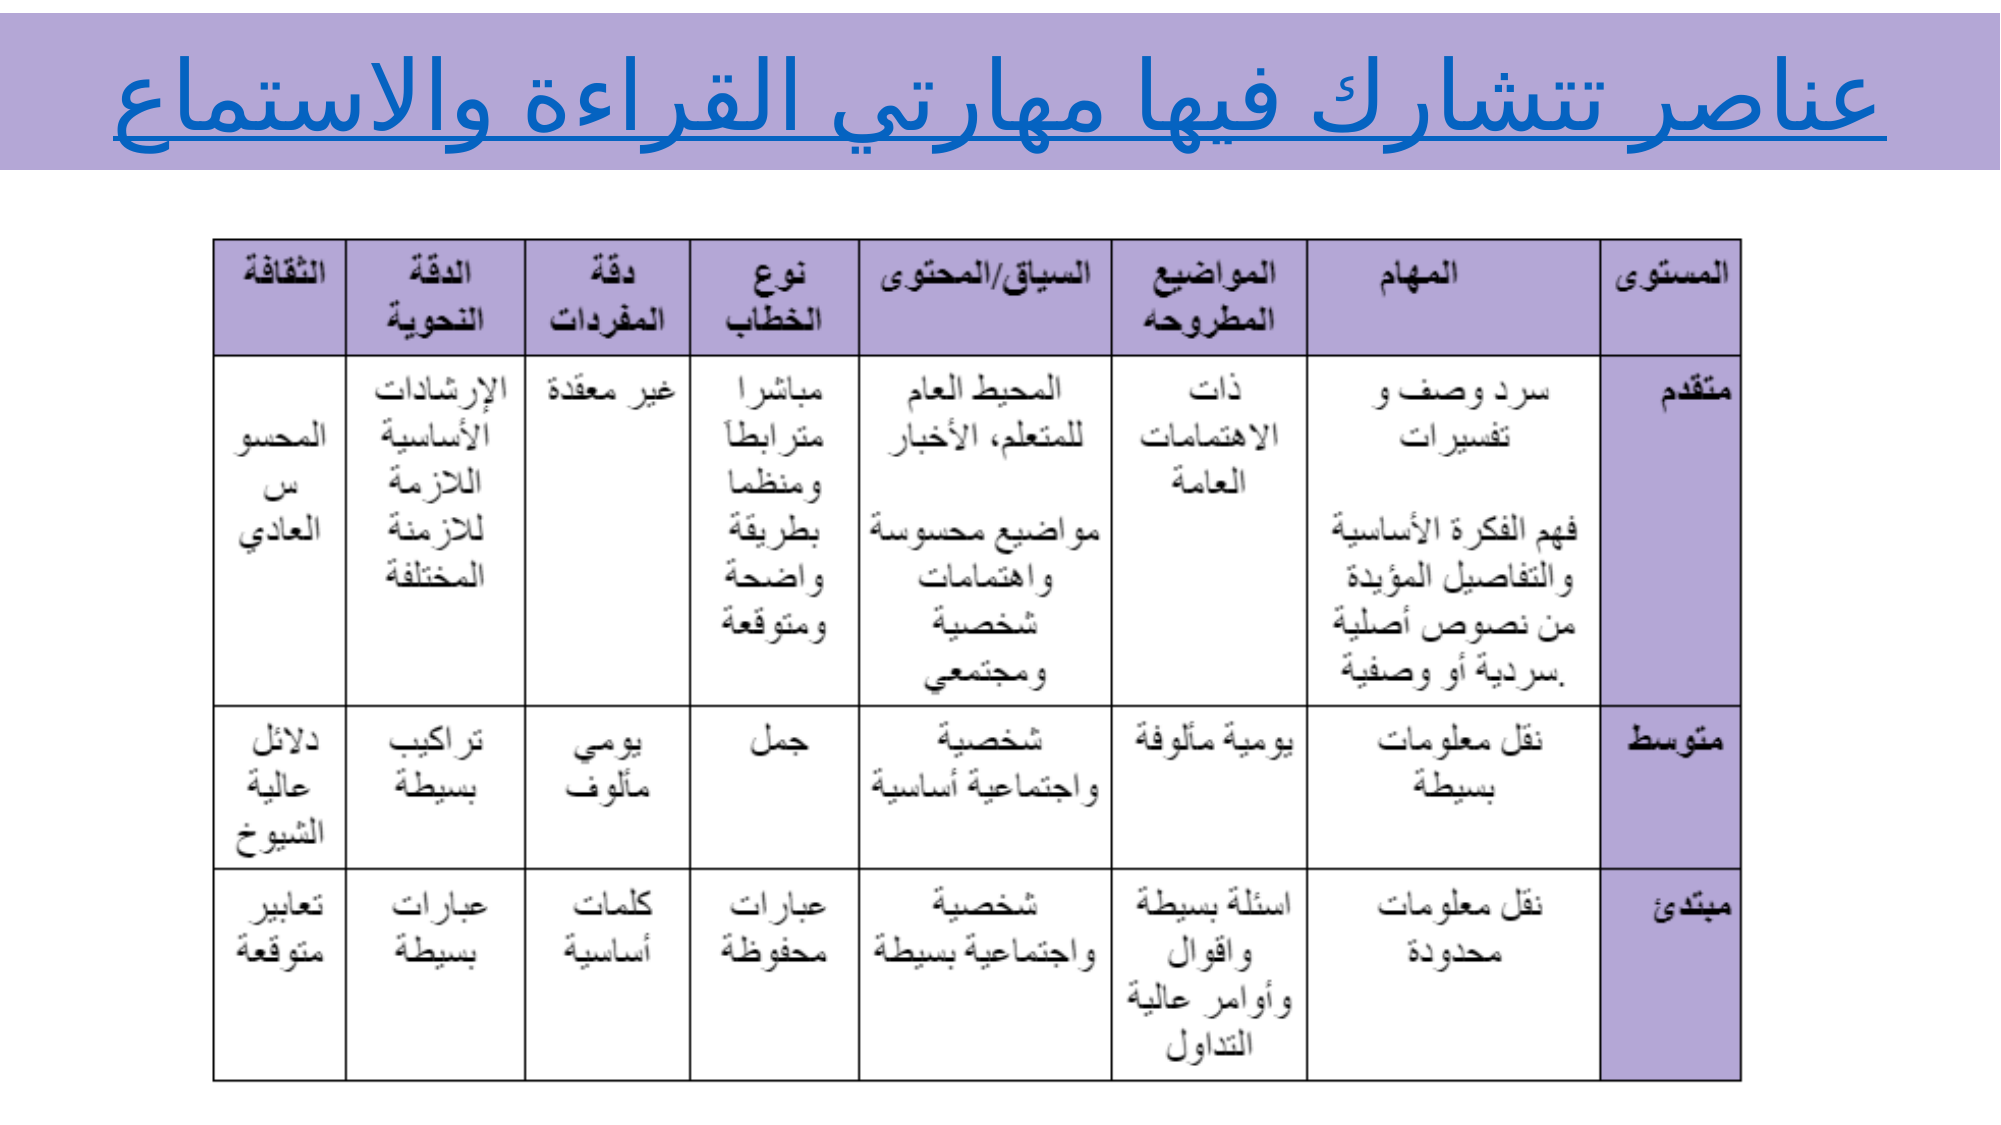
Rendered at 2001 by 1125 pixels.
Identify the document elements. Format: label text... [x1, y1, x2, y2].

picture [209, 237, 1775, 1125]
text_box عناصر تتشارك فيها مهارتي القراءة والاستماع [0, 13, 2000, 170]
